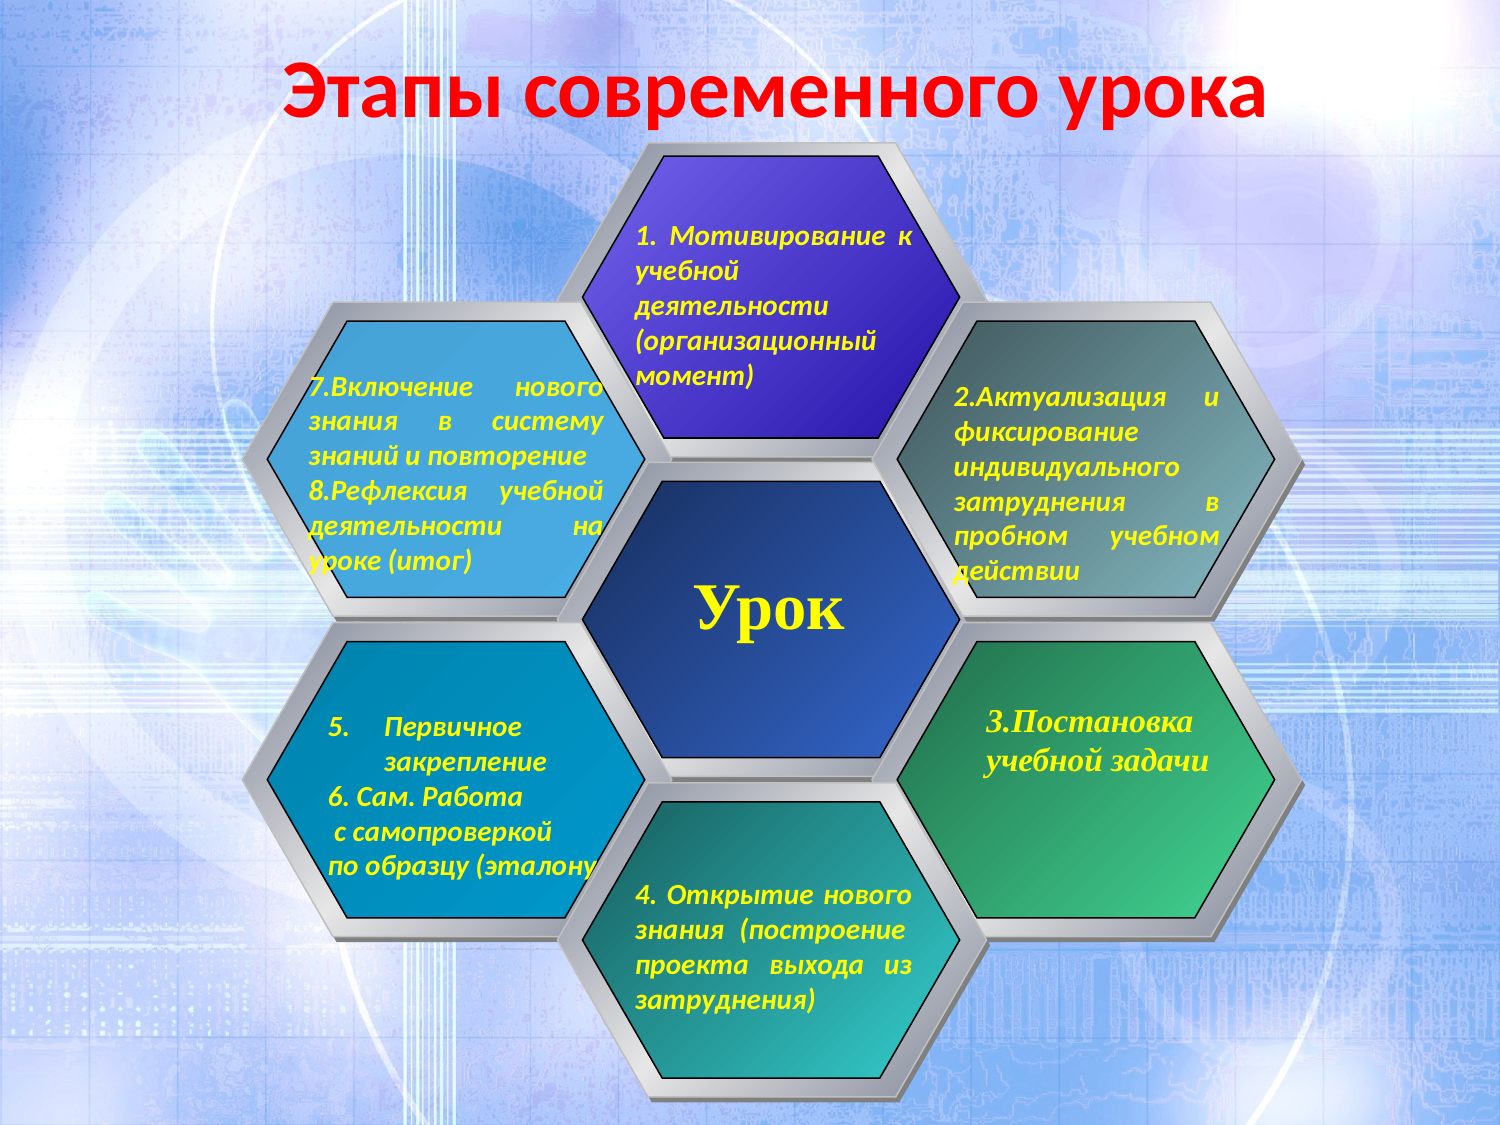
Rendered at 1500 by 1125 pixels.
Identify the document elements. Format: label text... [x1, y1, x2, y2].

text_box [241, 142, 1306, 1103]
picture [0, 0, 1500, 1125]
title Этапы современного урока [171, 19, 1400, 149]
